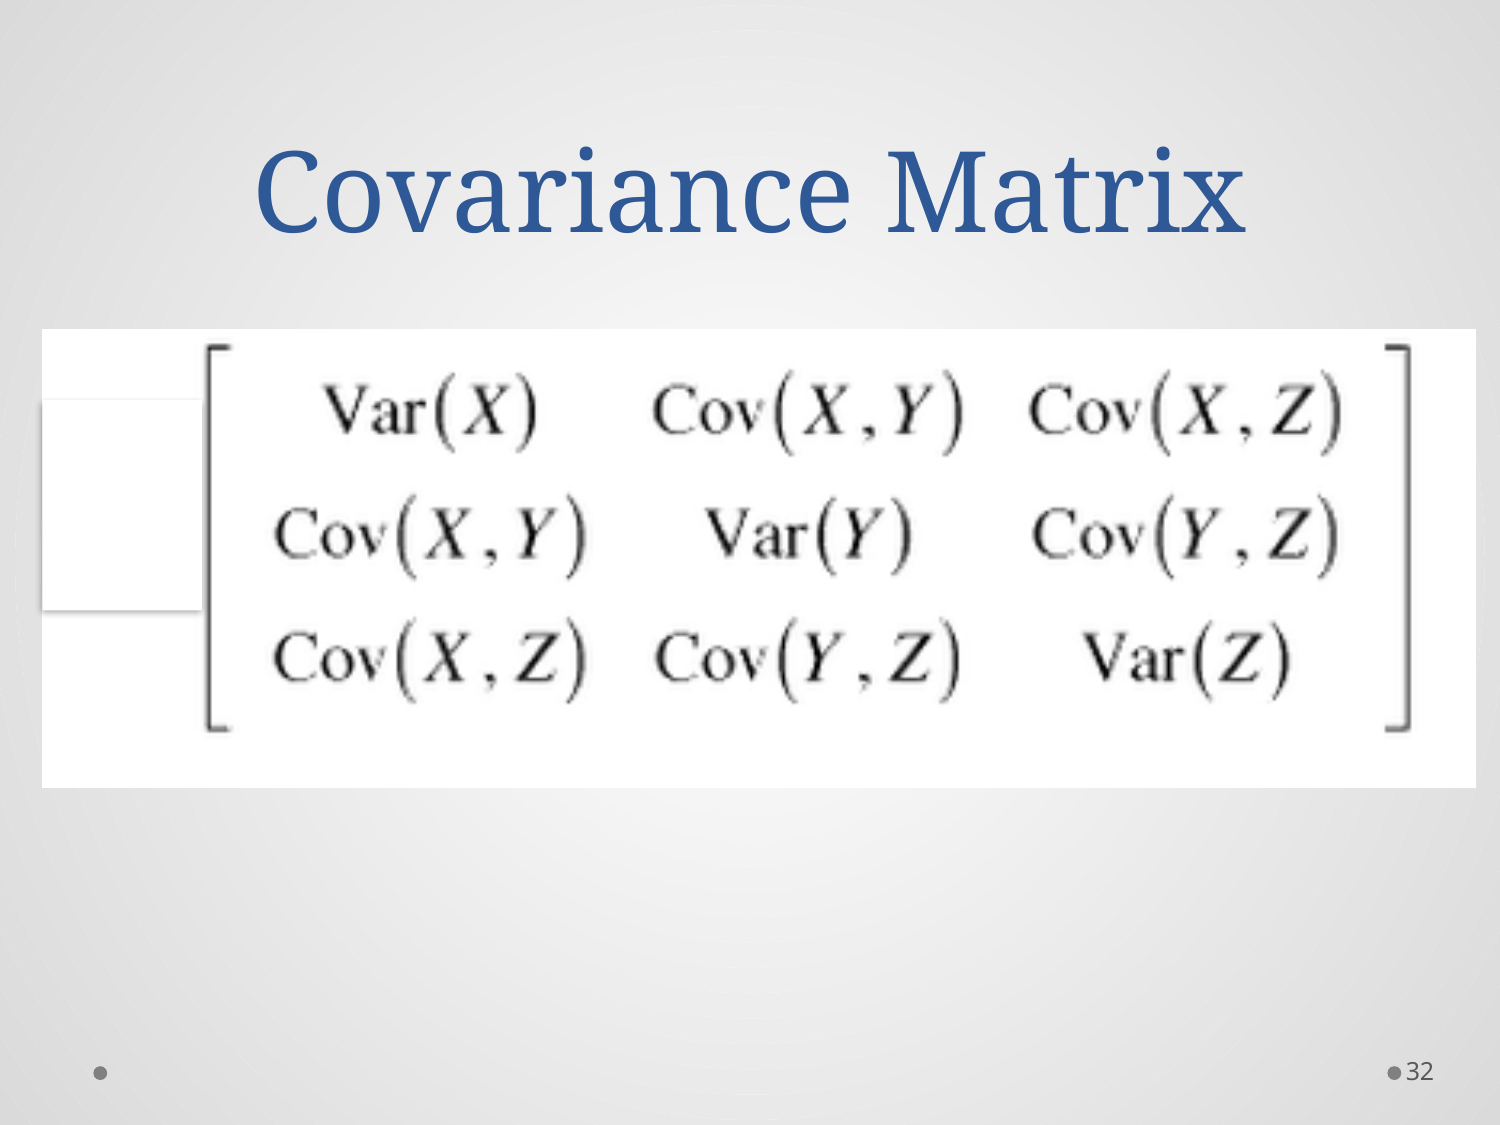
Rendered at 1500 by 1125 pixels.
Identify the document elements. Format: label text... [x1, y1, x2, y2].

slide_number 32 [1401, 1042, 1494, 1103]
picture [42, 328, 1476, 788]
title Covariance Matrix [75, 0, 1425, 263]
